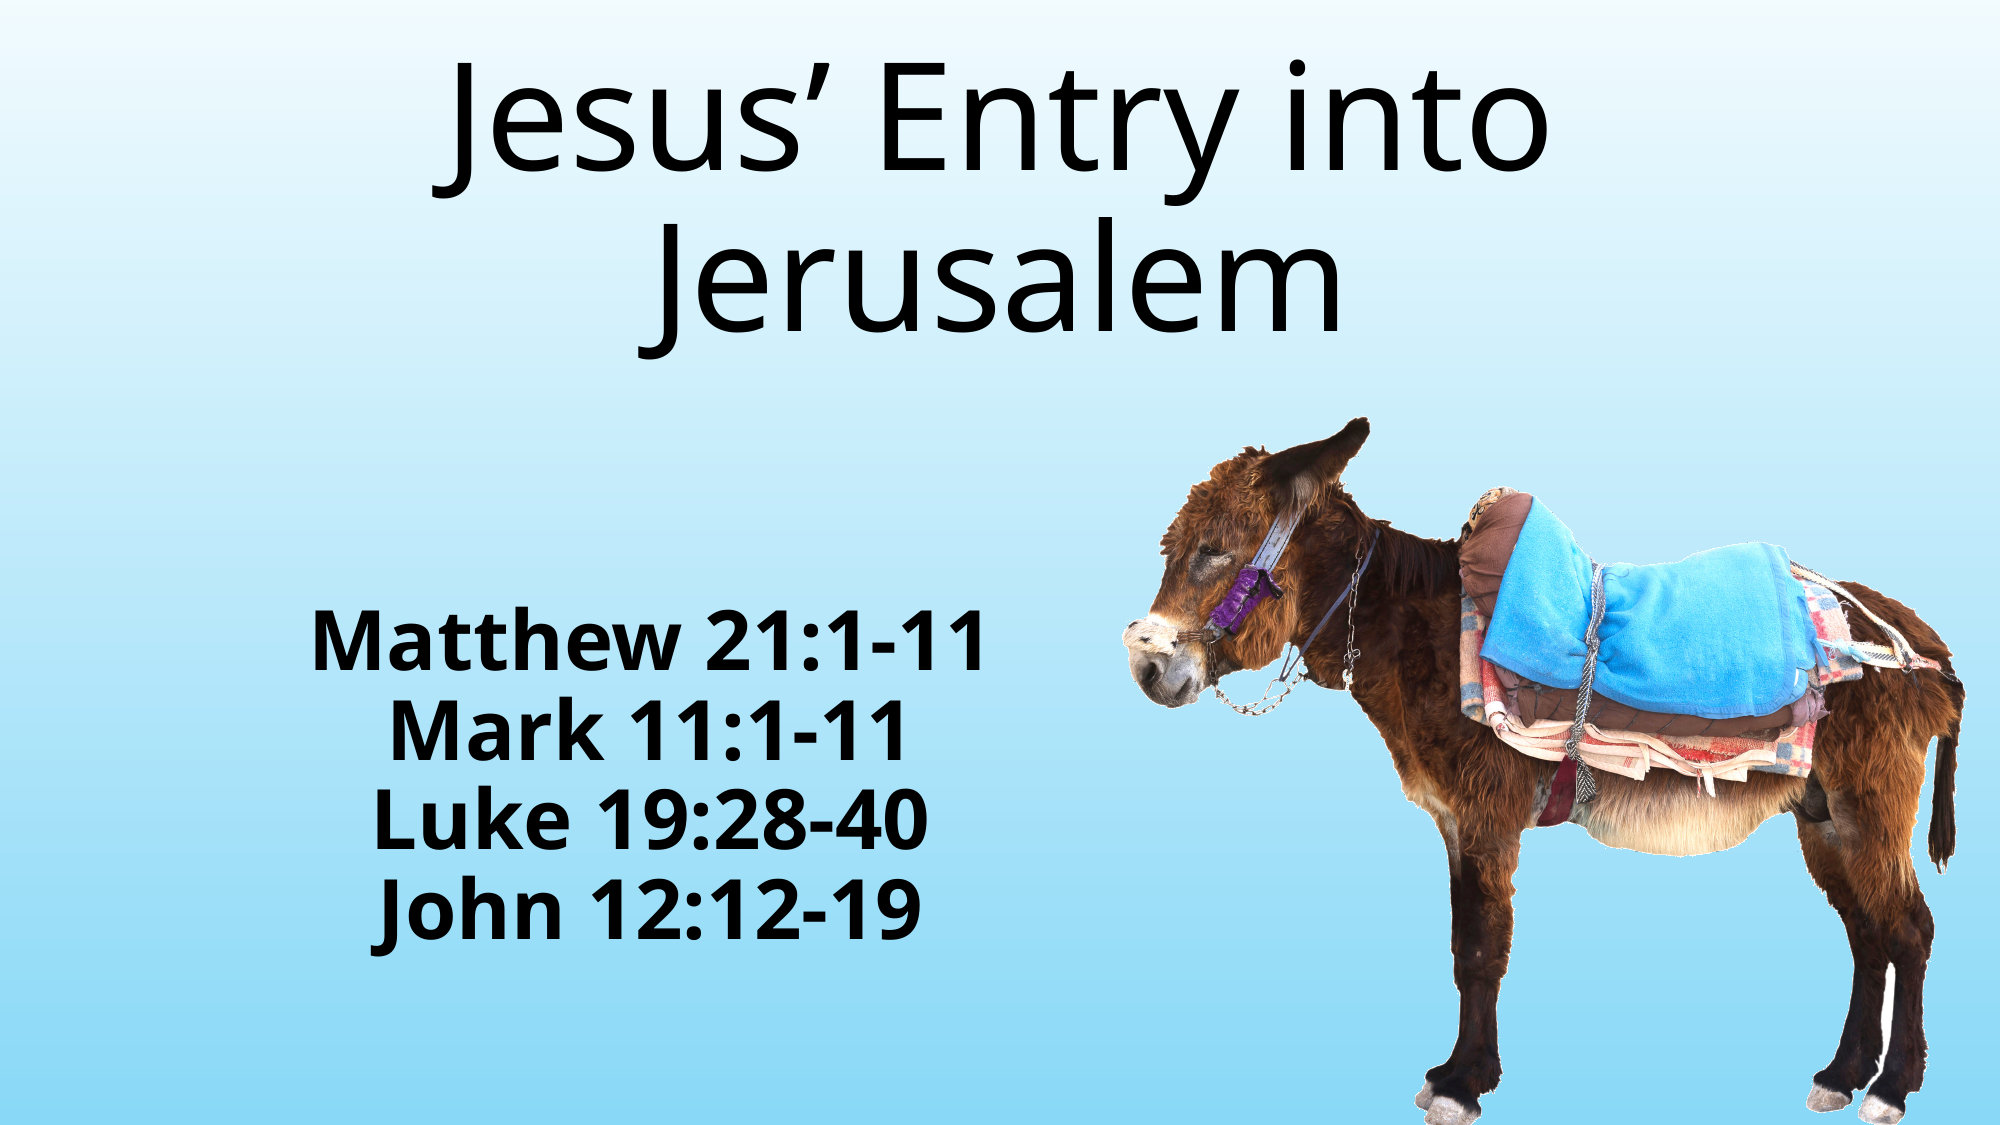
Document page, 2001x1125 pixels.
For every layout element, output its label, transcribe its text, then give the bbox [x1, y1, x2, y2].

subtitle Matthew 21:1-11 Mark 11:1-11 Luke 19:28-40 John 12:12-19 [249, 590, 1052, 1027]
title Jesus’ Entry into Jerusalem [249, 32, 1750, 508]
picture [1118, 400, 1978, 1125]
